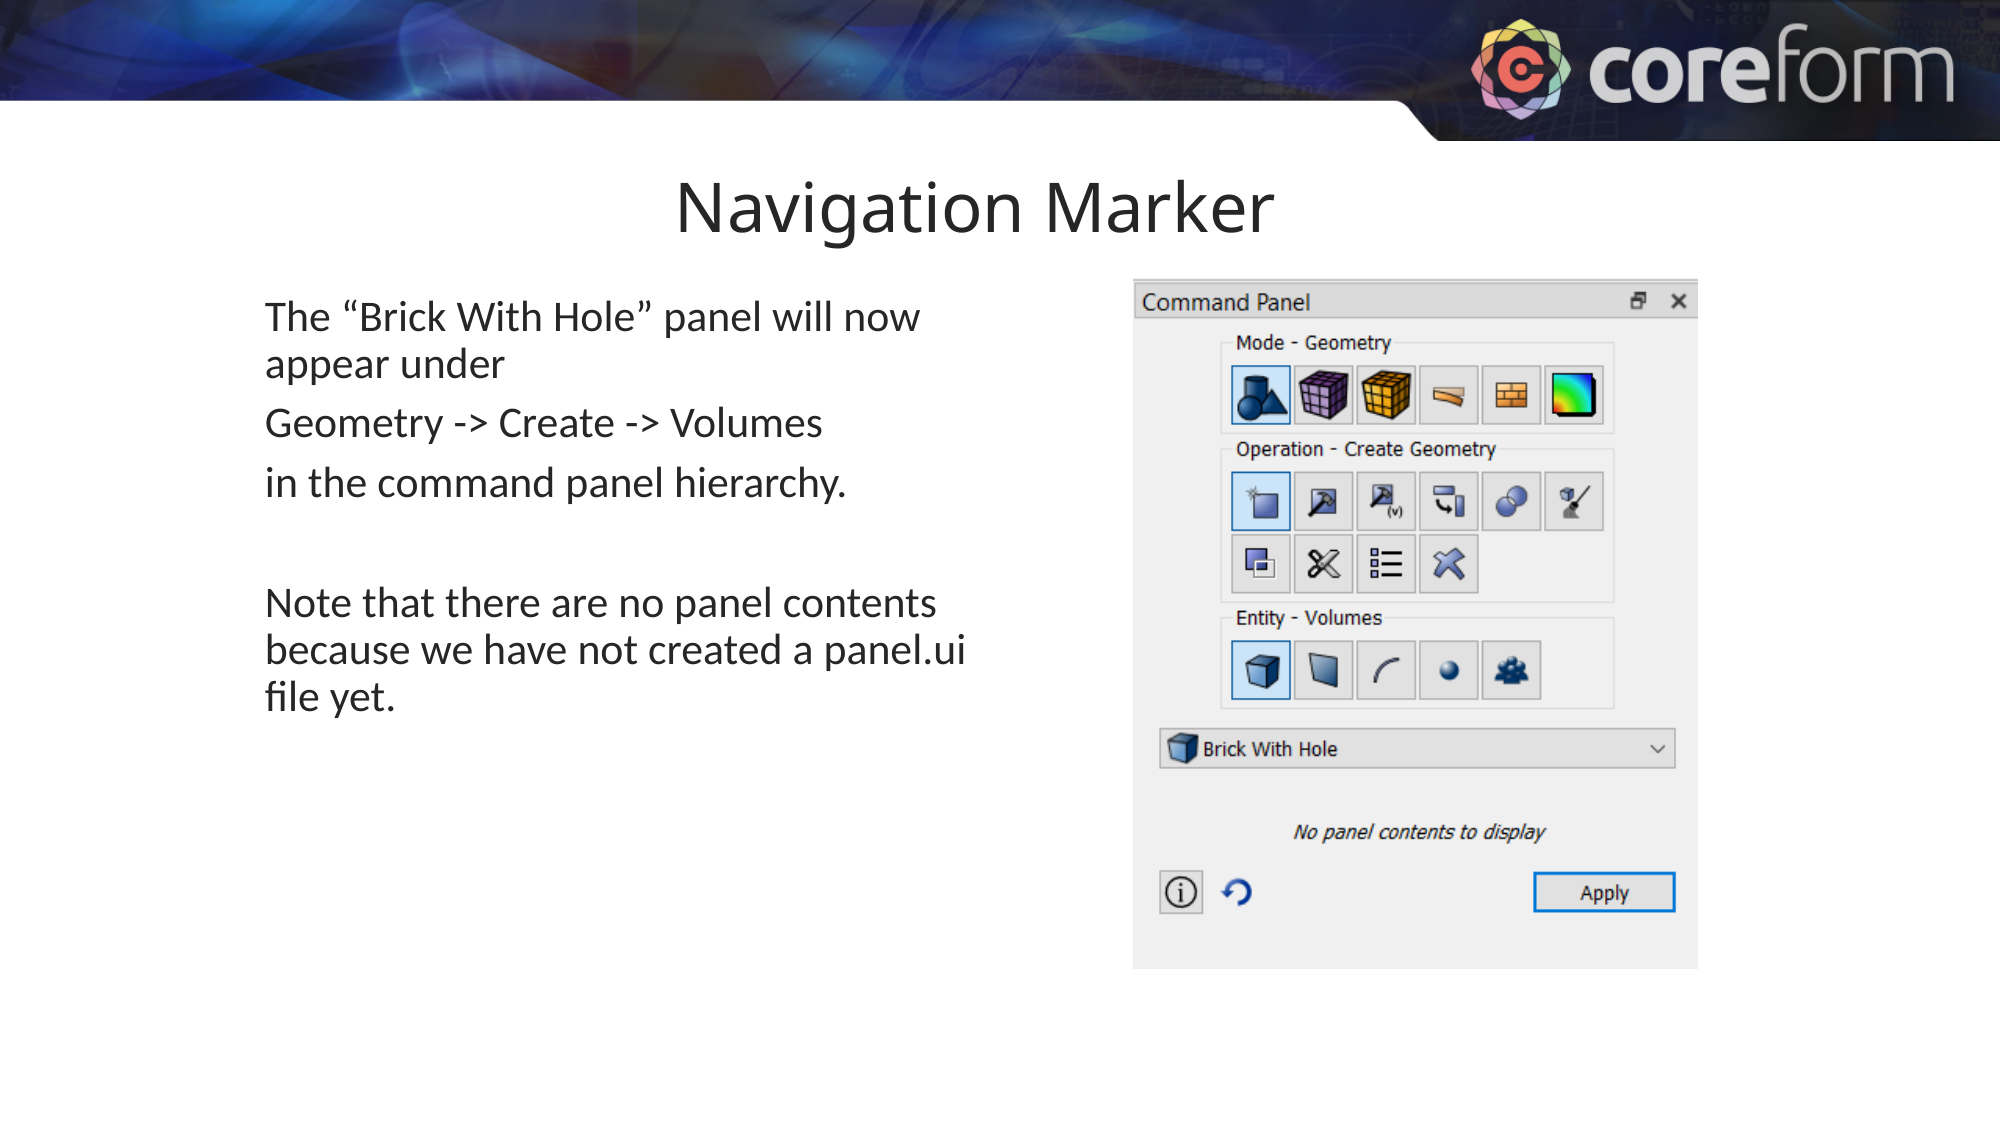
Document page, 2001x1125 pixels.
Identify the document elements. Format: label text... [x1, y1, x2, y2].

picture [0, 0, 2000, 141]
picture [1133, 278, 1698, 969]
list The “Brick With Hole” panel will now appear under Geometry -> Create -> Volumes in the command panel hierarchy. Note that there are no panel contents because we have not created a panel.ui file yet. [249, 278, 1029, 969]
title Navigation Marker [47, 164, 1905, 255]
